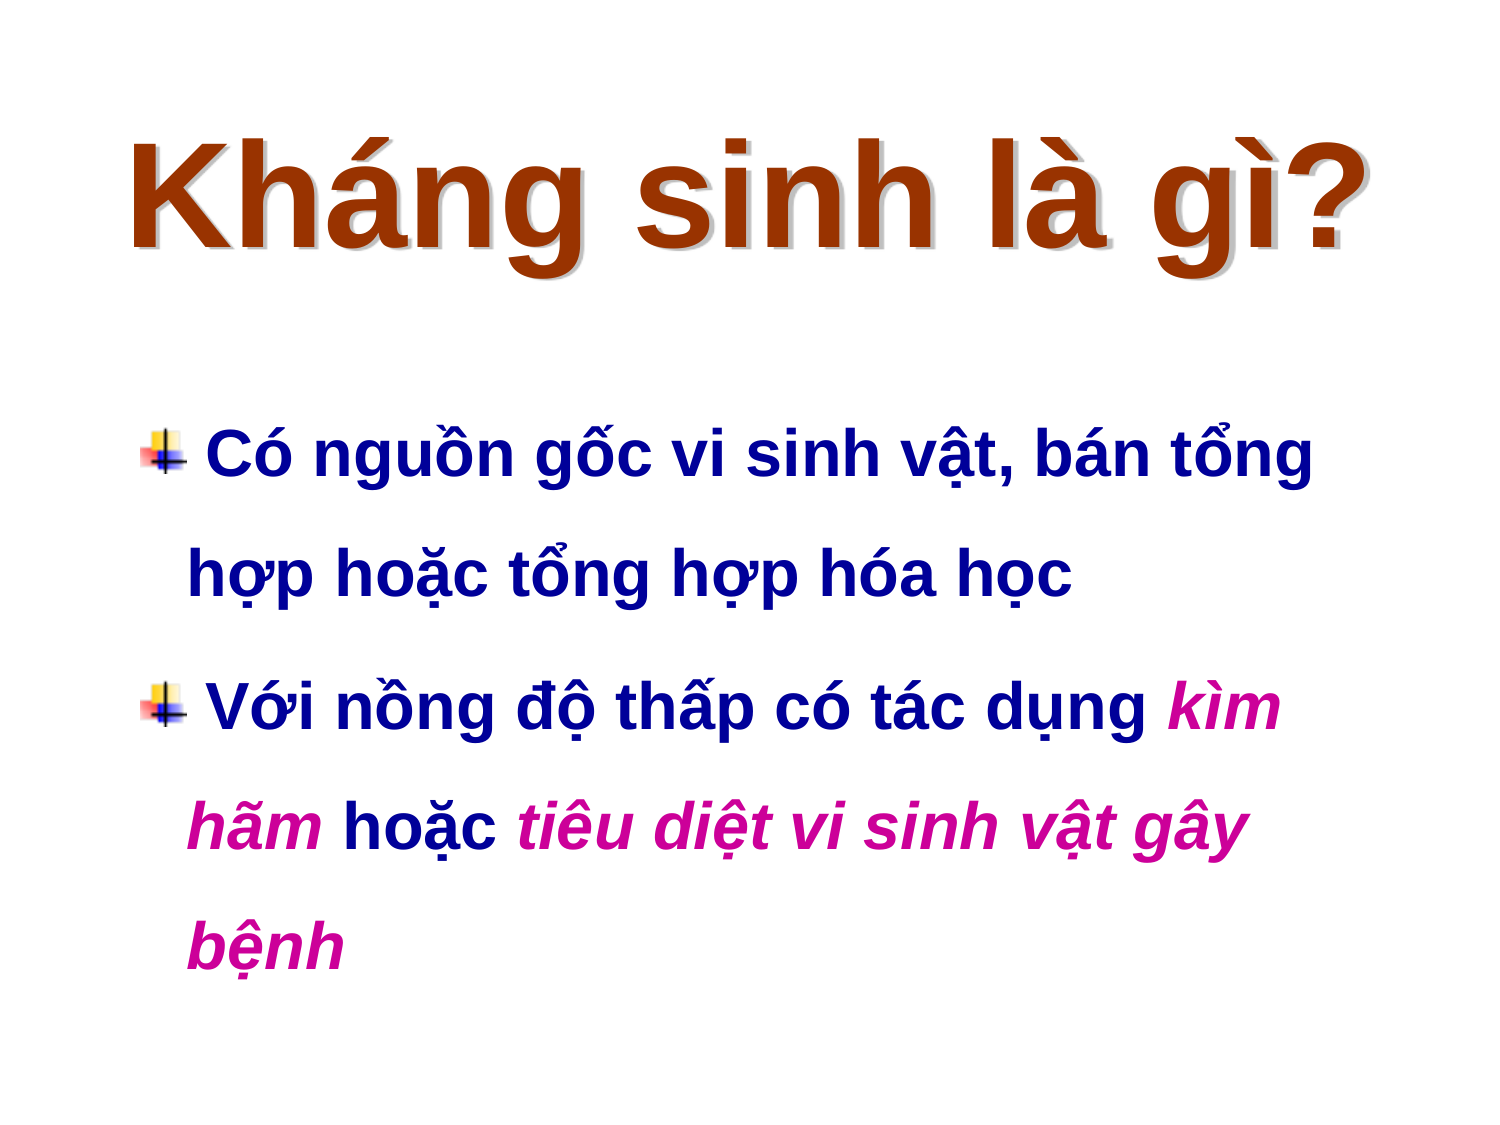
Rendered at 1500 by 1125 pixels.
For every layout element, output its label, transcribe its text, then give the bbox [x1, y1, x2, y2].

picture [140, 679, 187, 727]
title Kháng sinh là gì? [75, 87, 1425, 288]
picture [140, 426, 187, 474]
list Có nguồn gốc vi sinh vật, bán tổng hợp hoặc tổng hợp hóa học Với nồng độ thấp có tác dụng kìm hãm hoặc tiêu diệt vi sinh vật gây bệnh [50, 362, 1425, 1000]
